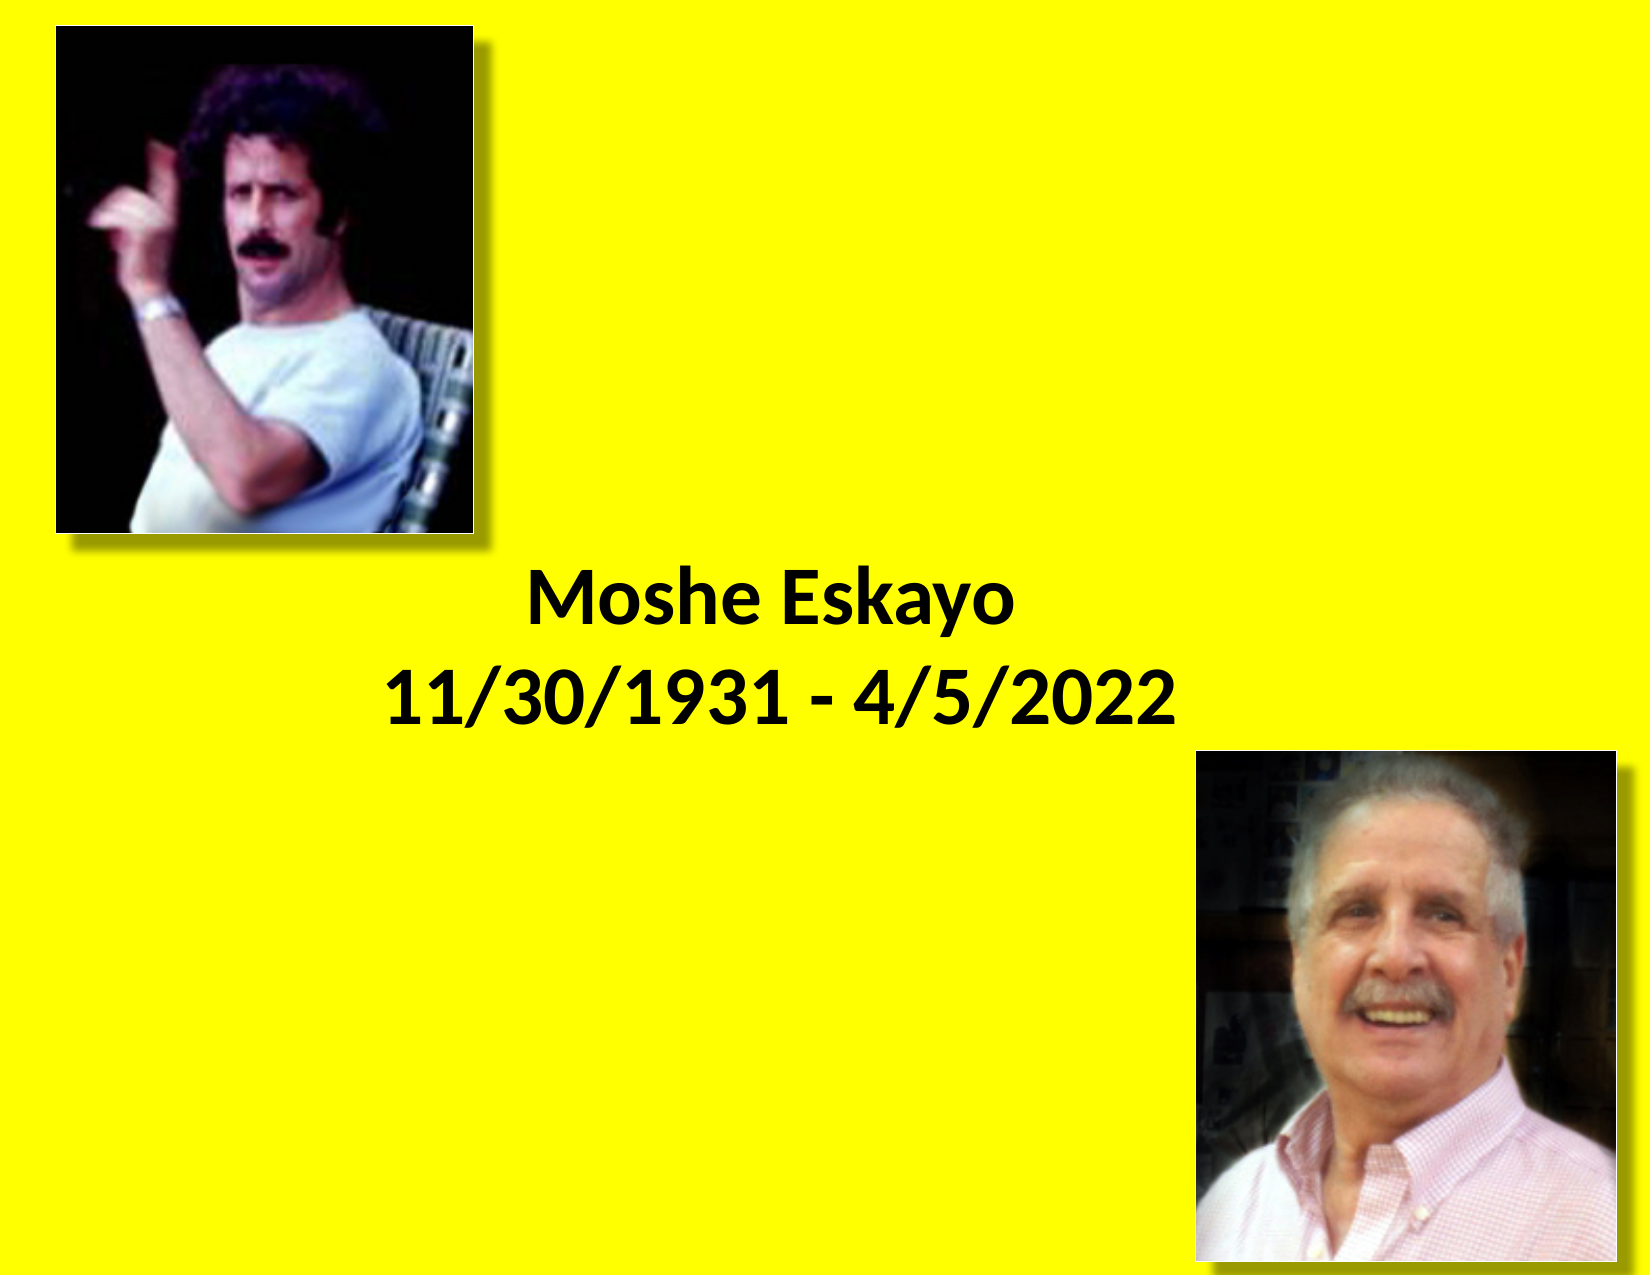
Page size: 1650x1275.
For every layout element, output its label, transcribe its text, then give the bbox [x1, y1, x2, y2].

picture [1195, 750, 1617, 1262]
text_box Moshe Eskayo 11/30/1931 - 4/5/2022 [157, 533, 1385, 749]
picture [55, 25, 474, 534]
